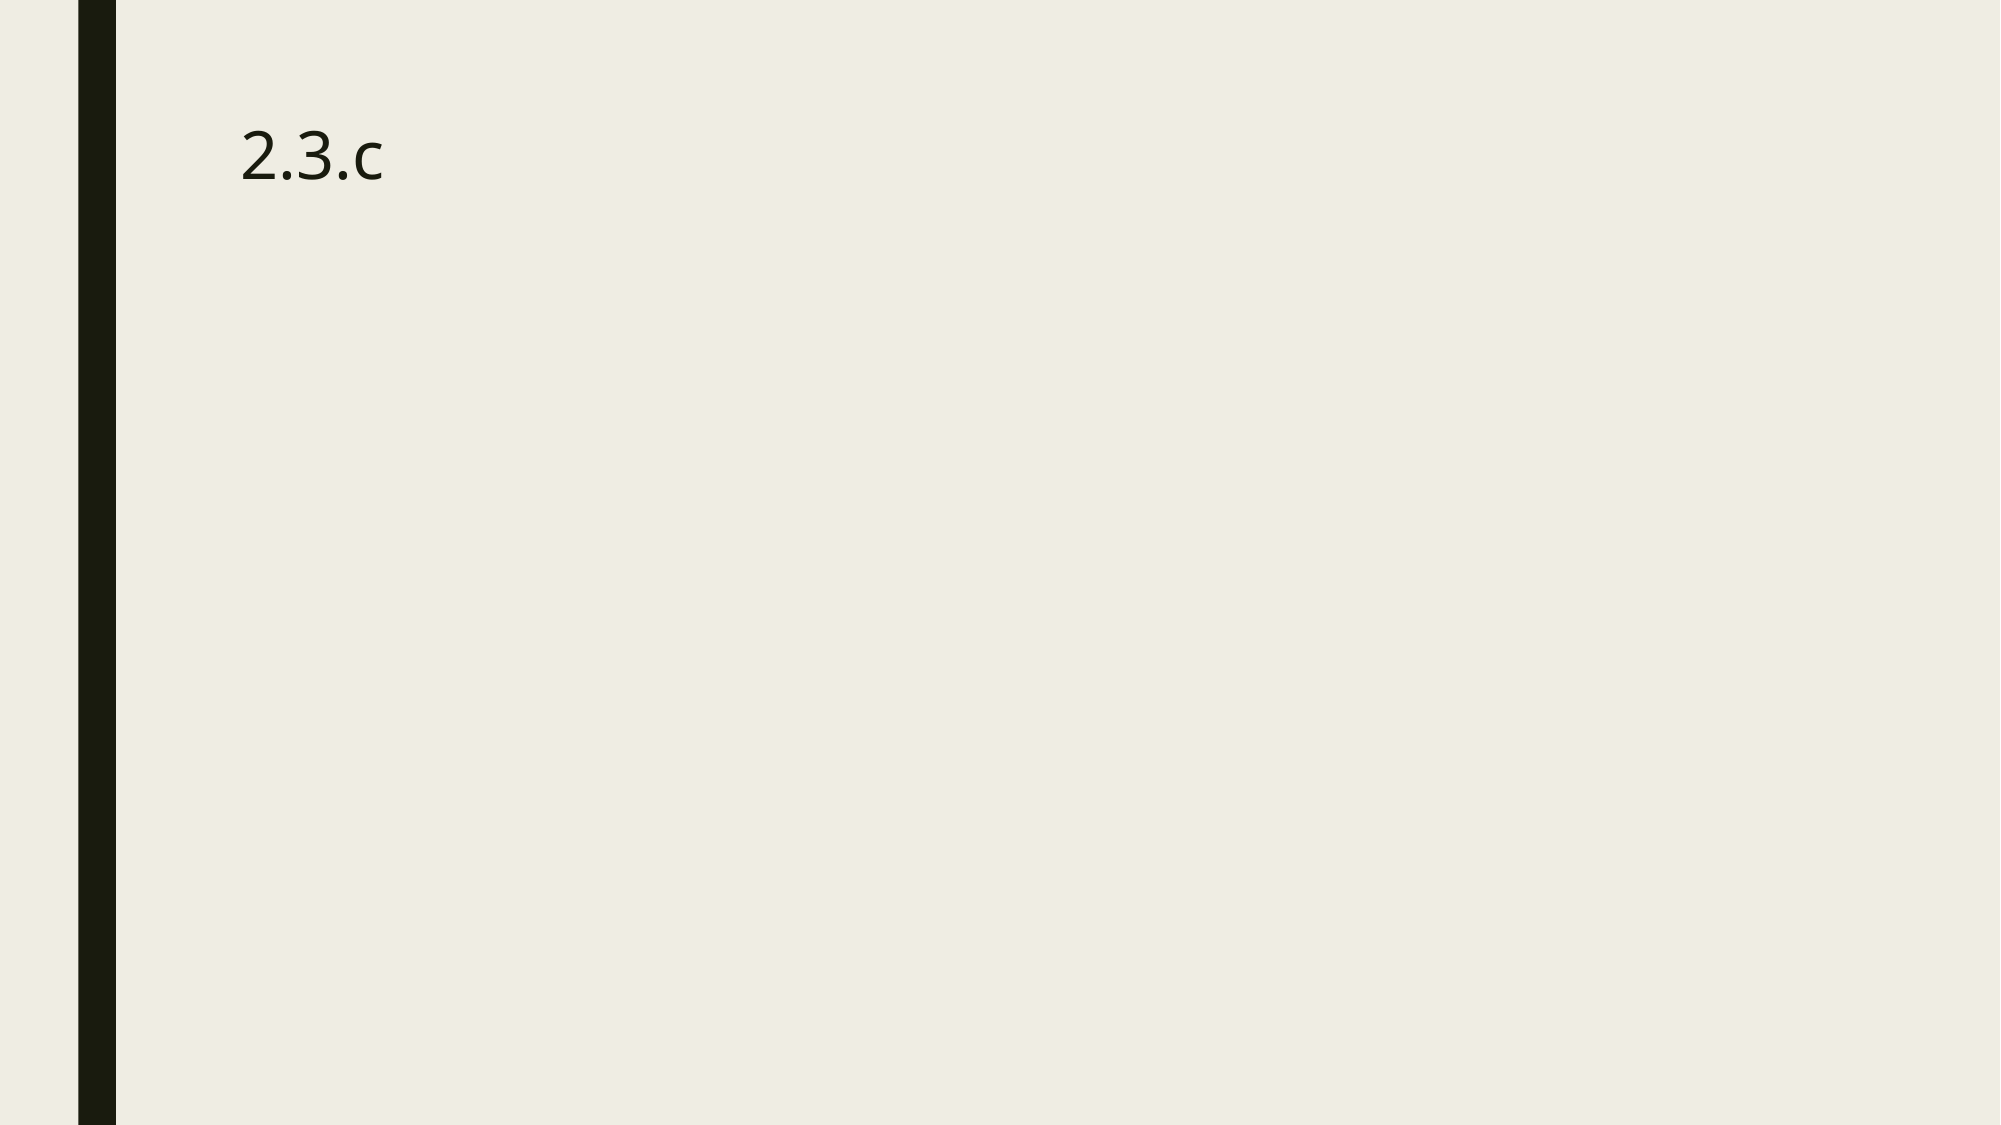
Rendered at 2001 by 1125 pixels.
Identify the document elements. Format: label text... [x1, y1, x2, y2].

list 2.3.c [225, 112, 475, 357]
